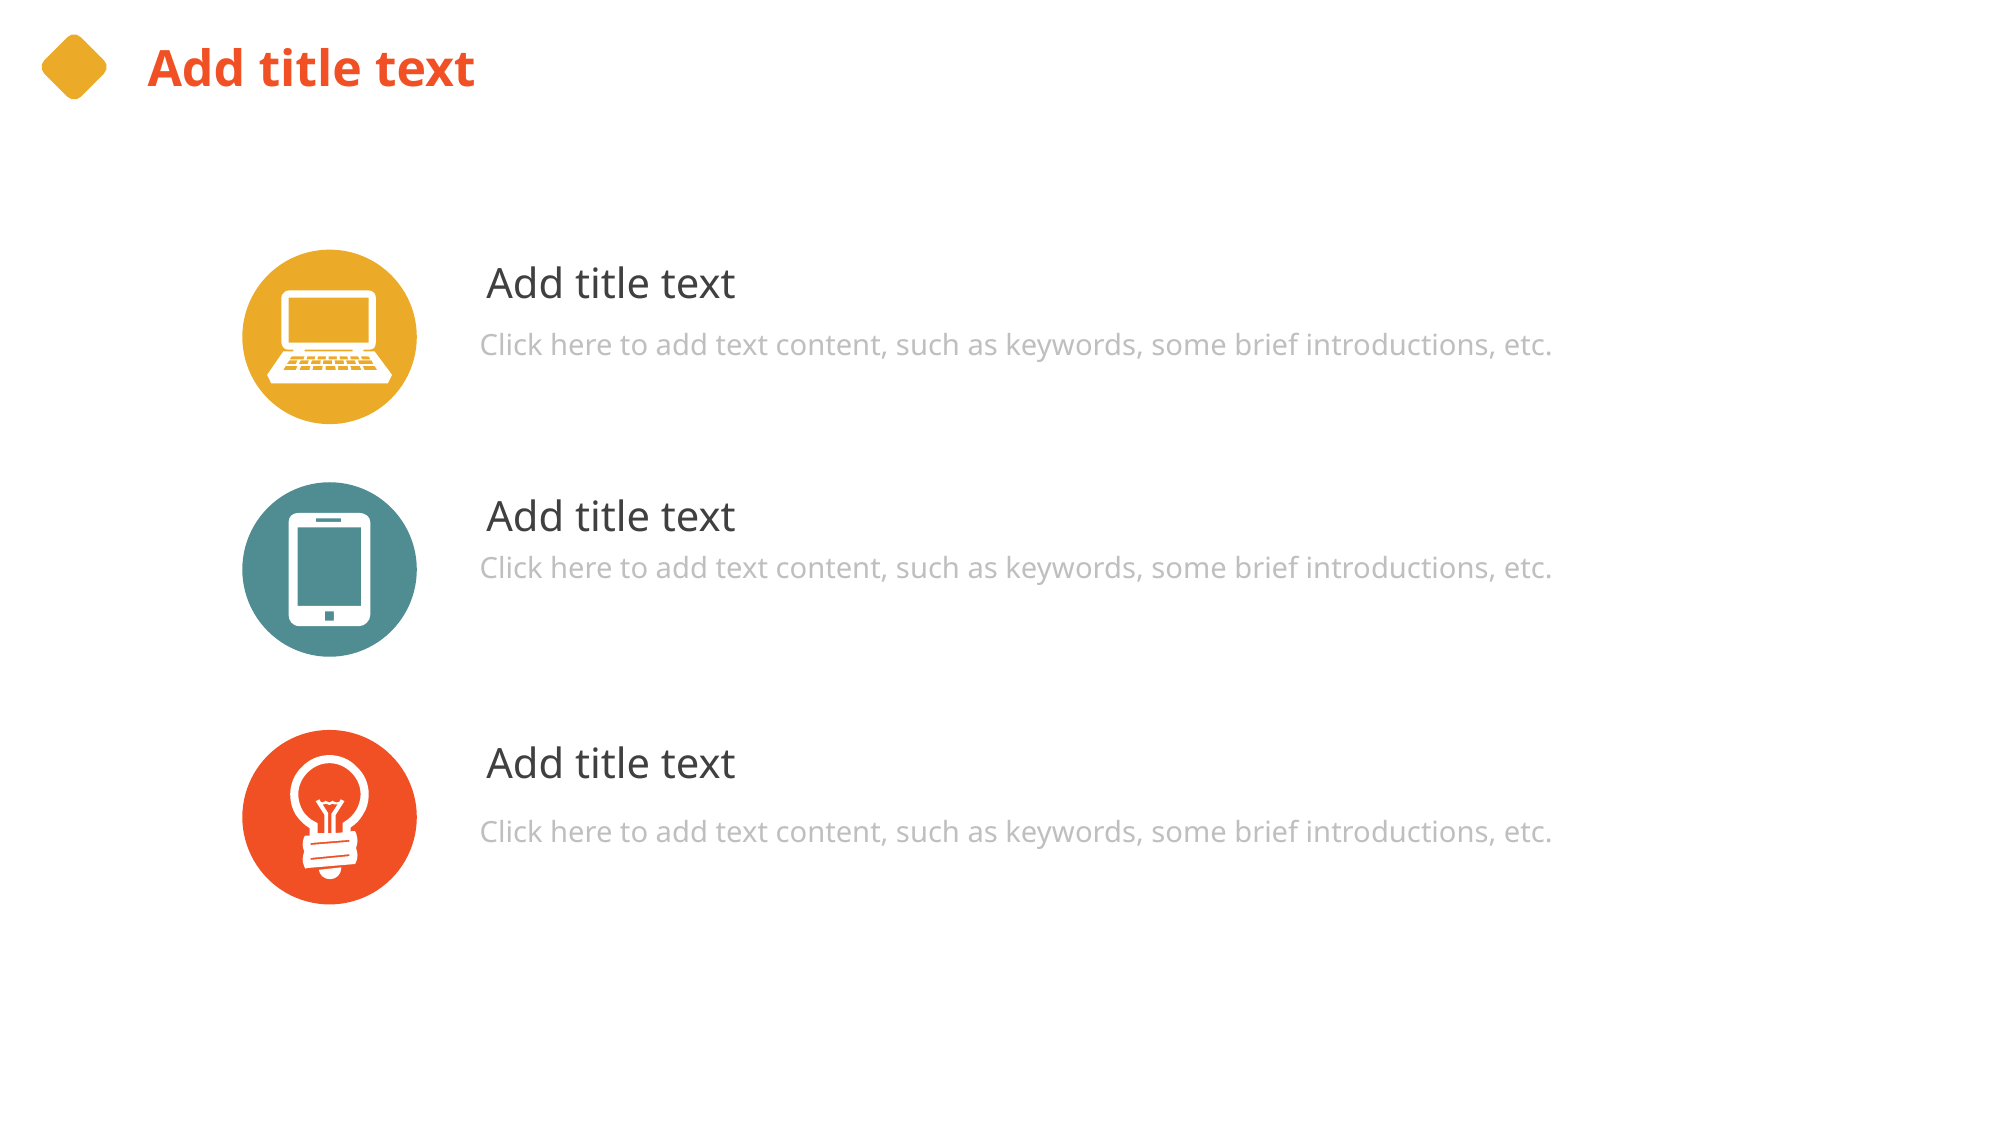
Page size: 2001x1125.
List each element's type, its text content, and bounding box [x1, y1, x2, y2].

text_box [41, 34, 107, 100]
text_box Add title text [471, 482, 751, 531]
text_box Click here to add text content, such as keywords, some brief introductions, etc. [464, 531, 1733, 592]
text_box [242, 482, 417, 657]
text_box Add title text [471, 729, 751, 795]
text_box Click here to add text content, such as keywords, some brief introductions, etc. [464, 308, 1733, 369]
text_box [242, 729, 417, 905]
text_box Add title text [132, 29, 537, 104]
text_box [242, 249, 417, 425]
text_box Add title text [471, 249, 751, 308]
text_box Click here to add text content, such as keywords, some brief introductions, etc. [464, 795, 1733, 856]
